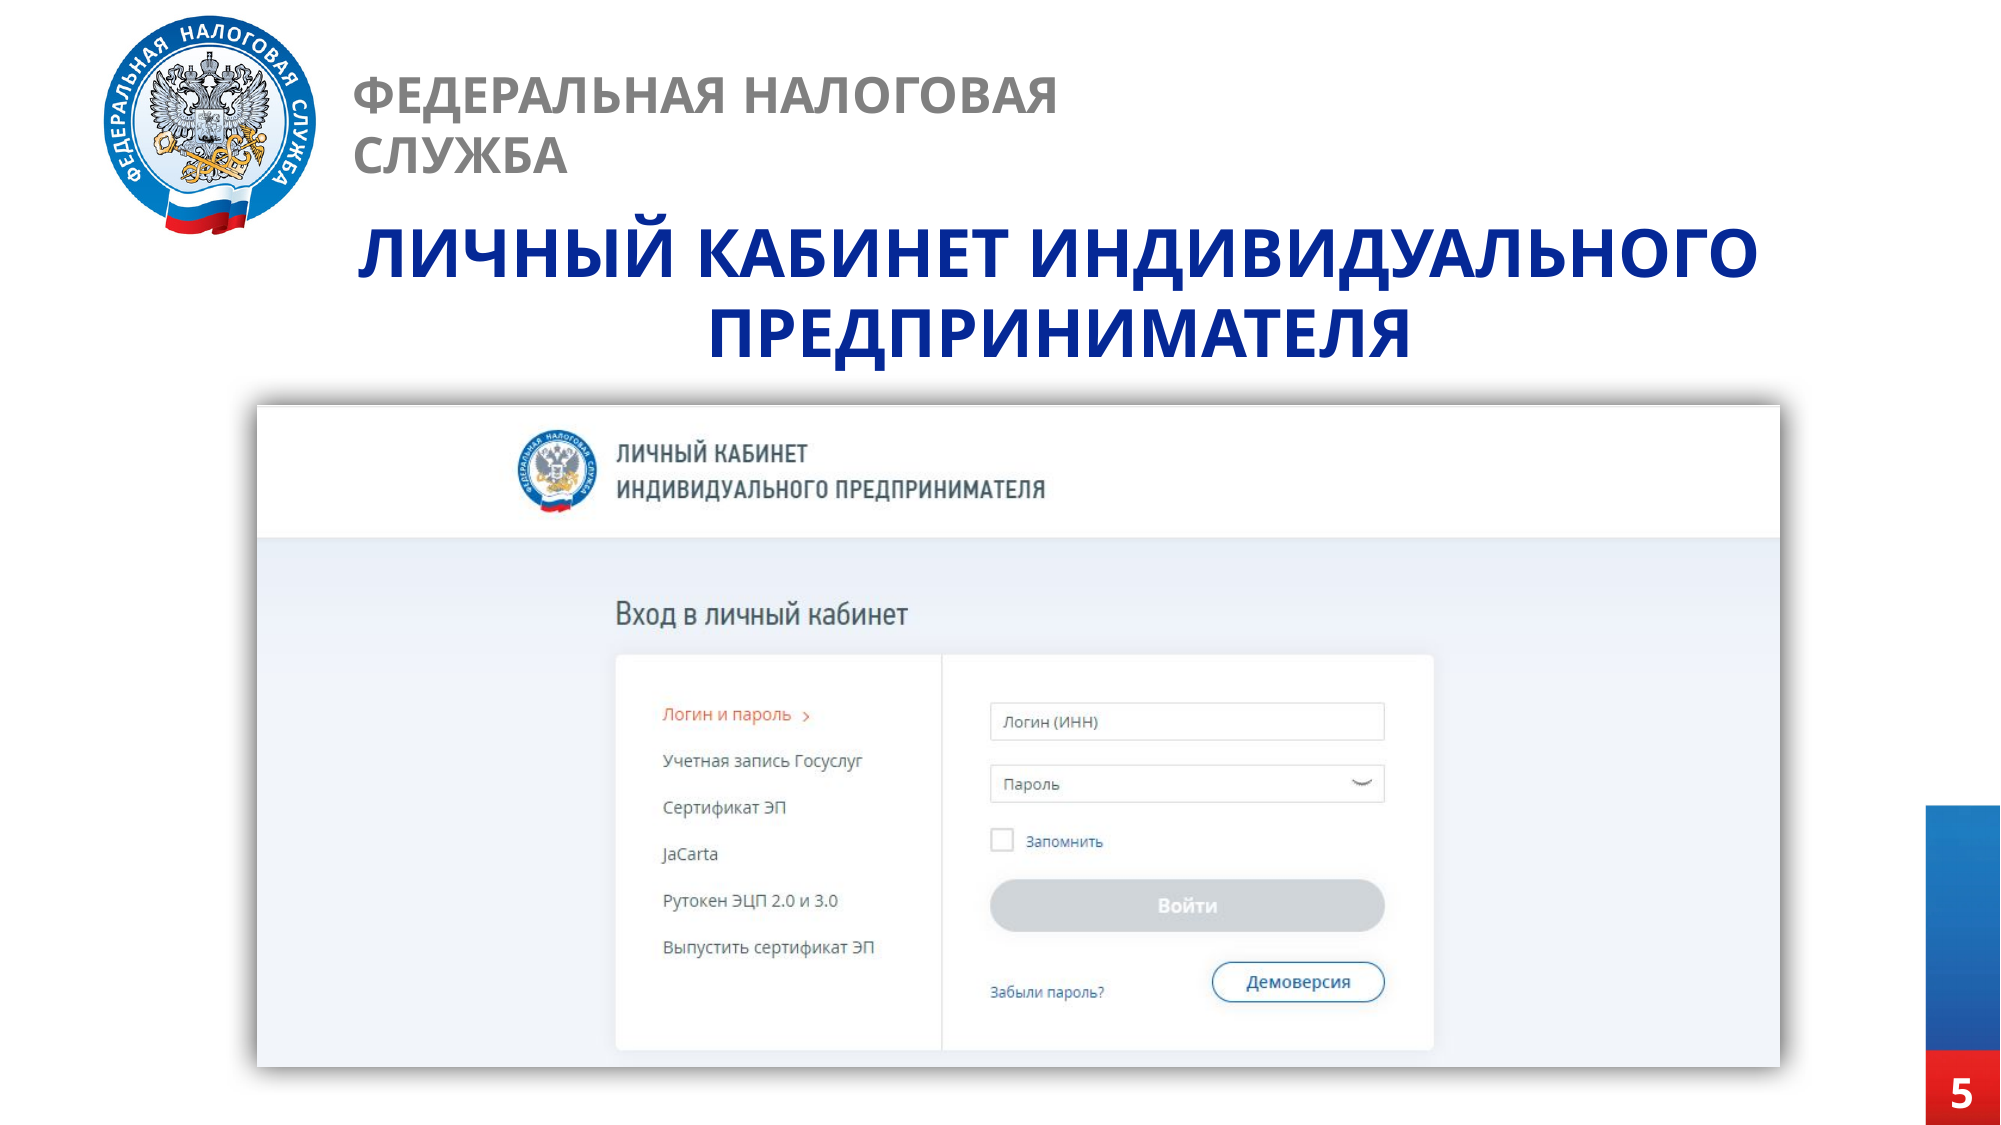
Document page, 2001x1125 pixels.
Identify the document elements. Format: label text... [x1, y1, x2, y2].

text_box ФЕДЕРАЛЬНАЯ НАЛОГОВАЯ СЛУЖБА [401, 55, 1156, 191]
text_box ЛИЧНЫЙ КАБИНЕТ ИНДИВИДУАЛЬНОГО ПРЕДПРИНИМАТЕЛЯ [208, 203, 1912, 379]
picture [1925, 804, 2000, 1125]
picture [257, 405, 1780, 1067]
picture [17, 0, 401, 264]
